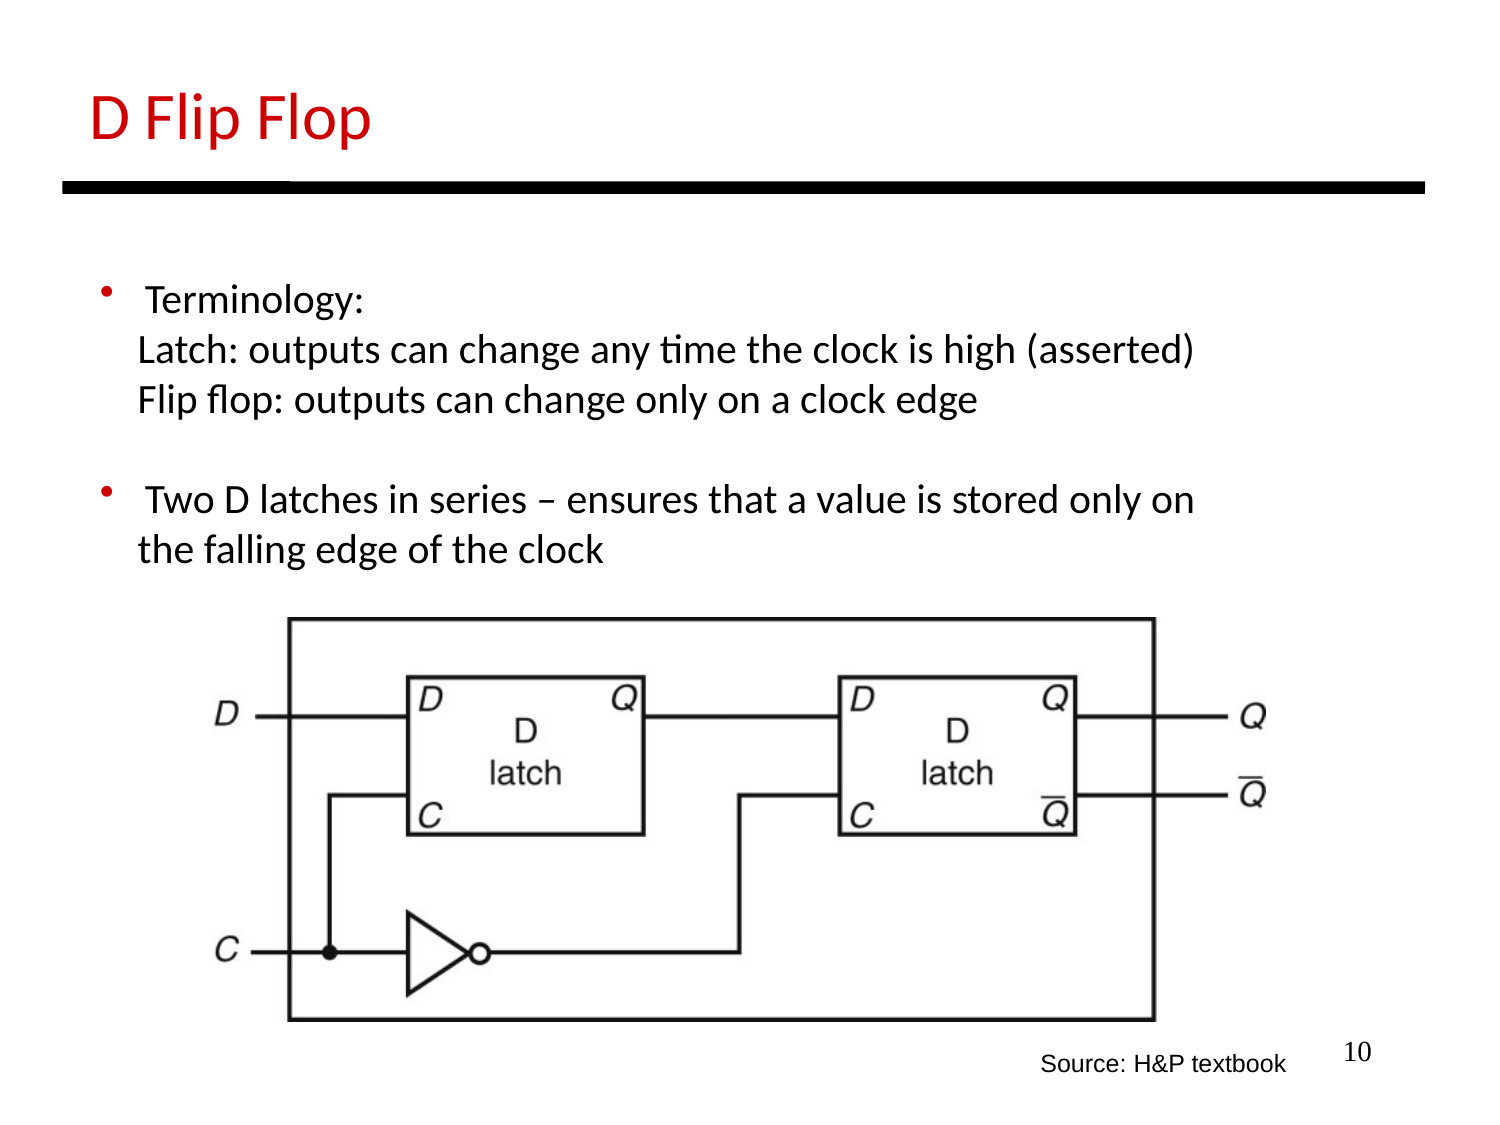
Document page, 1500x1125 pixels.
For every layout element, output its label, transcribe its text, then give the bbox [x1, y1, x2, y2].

text_box D Flip Flop [74, 65, 388, 160]
slide_number 10 [1074, 1025, 1388, 1100]
picture [212, 617, 1266, 1022]
text_box Terminology: Latch: outputs can change any time the clock is high (asserted) Flip flop: outputs can change only on a clock edge Two D latches in series – ensures that a value is stored only on the falling edge of the clock [85, 264, 1221, 580]
text_box Source: H&P textbook [1025, 1039, 1302, 1085]
